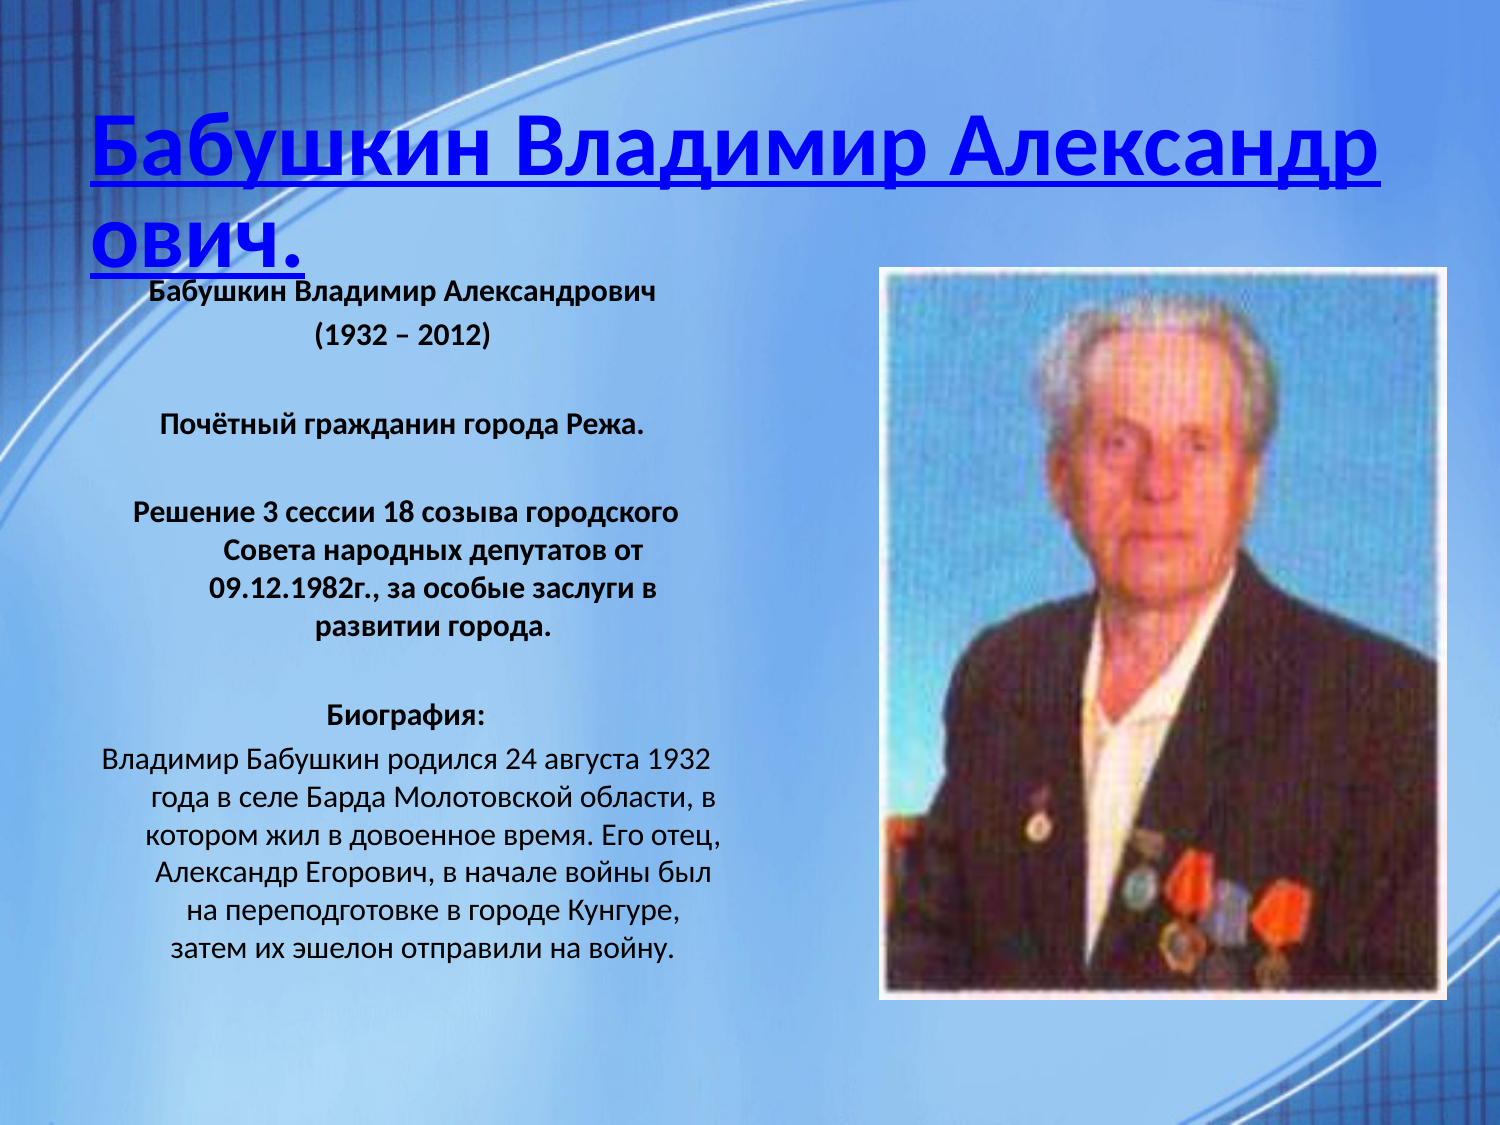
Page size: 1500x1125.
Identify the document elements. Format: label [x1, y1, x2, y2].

picture [0, 0, 1500, 1125]
list [879, 266, 1448, 1000]
